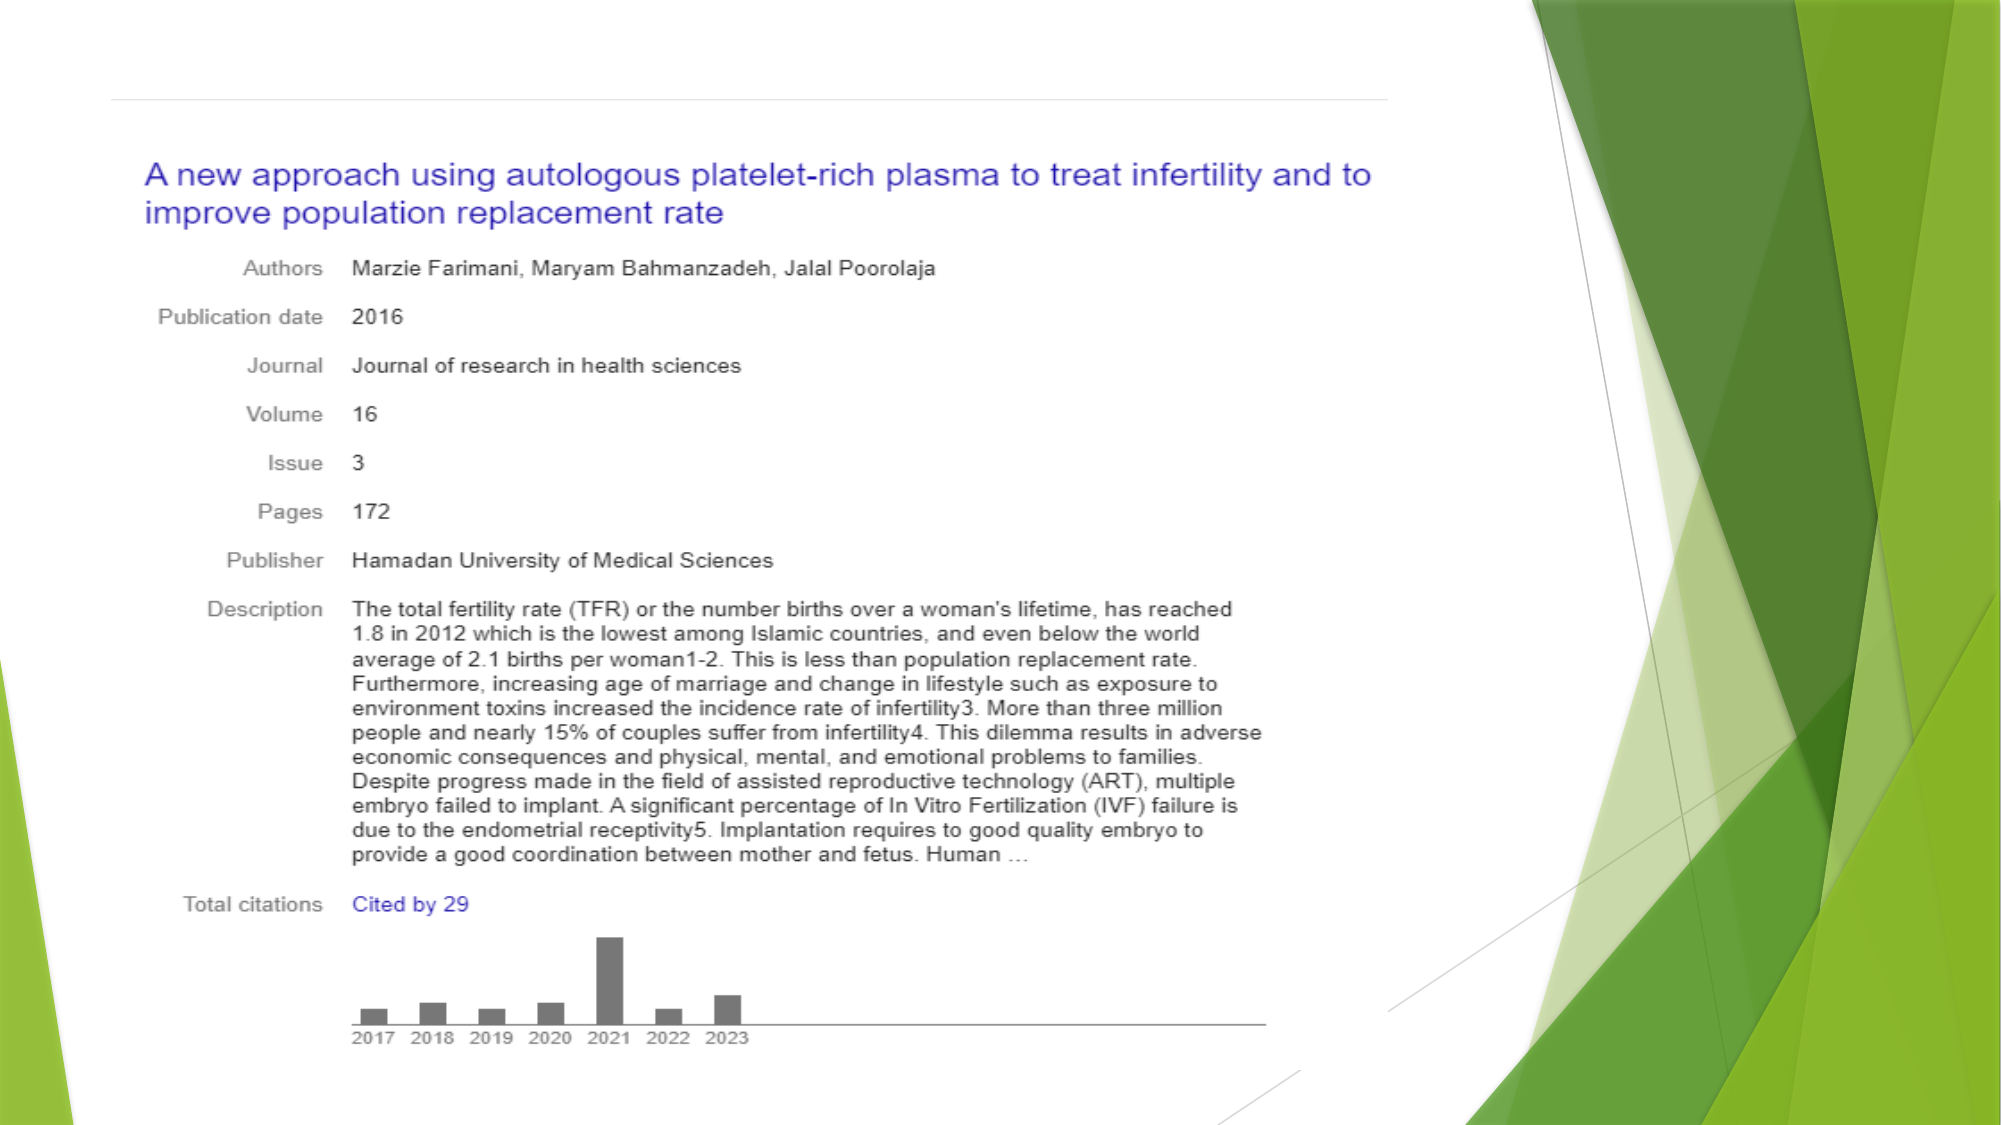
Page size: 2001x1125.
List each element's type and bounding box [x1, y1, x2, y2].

list [110, 99, 1389, 1071]
